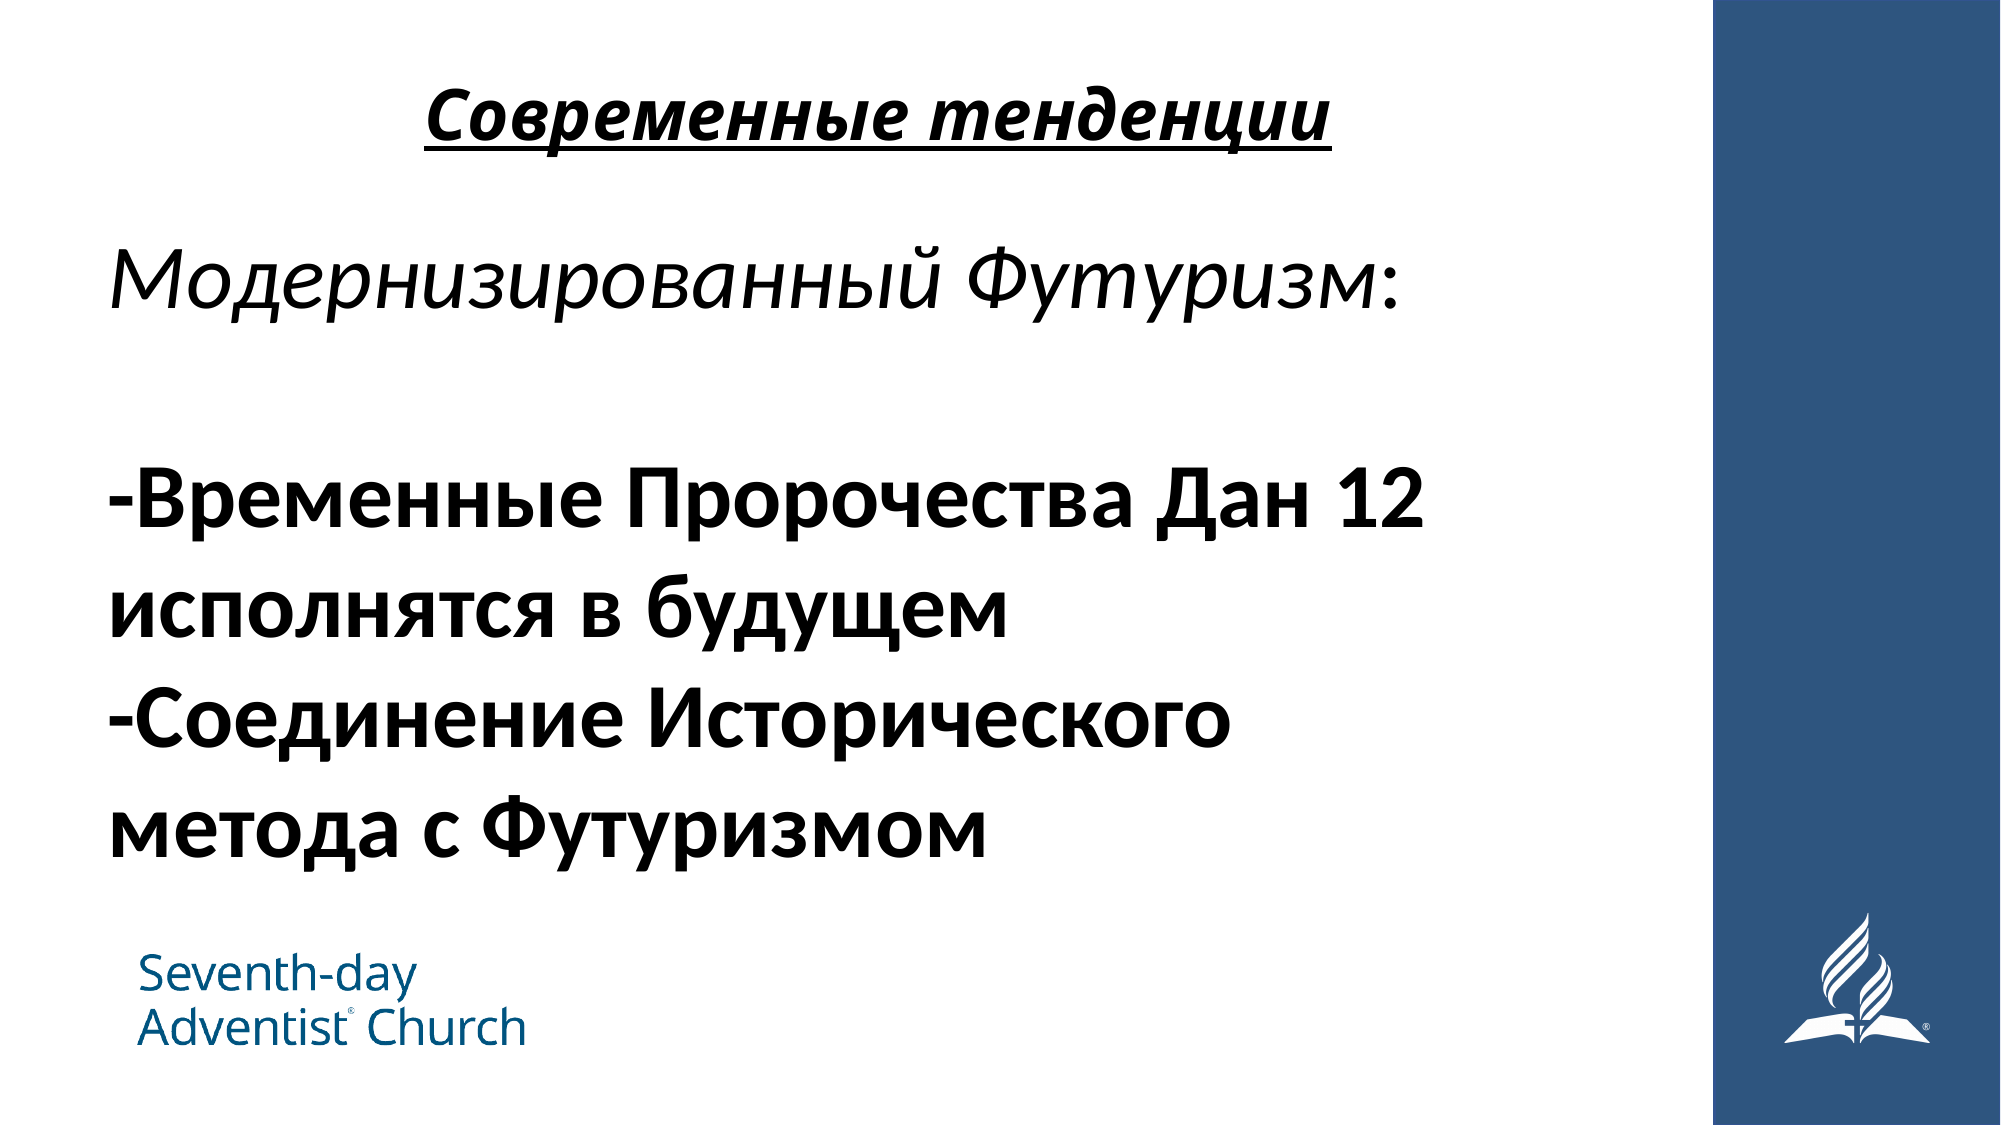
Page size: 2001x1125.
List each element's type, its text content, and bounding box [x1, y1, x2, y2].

picture [120, 911, 537, 1073]
text_box Модернизированный Футуризм: -Временные Пророчества Дан 12 исполнятся в будущем -Соединение Исторического метода с Футуризмом [93, 209, 1500, 884]
title Современные тенденции [113, 71, 1643, 164]
picture [1771, 892, 1943, 1064]
